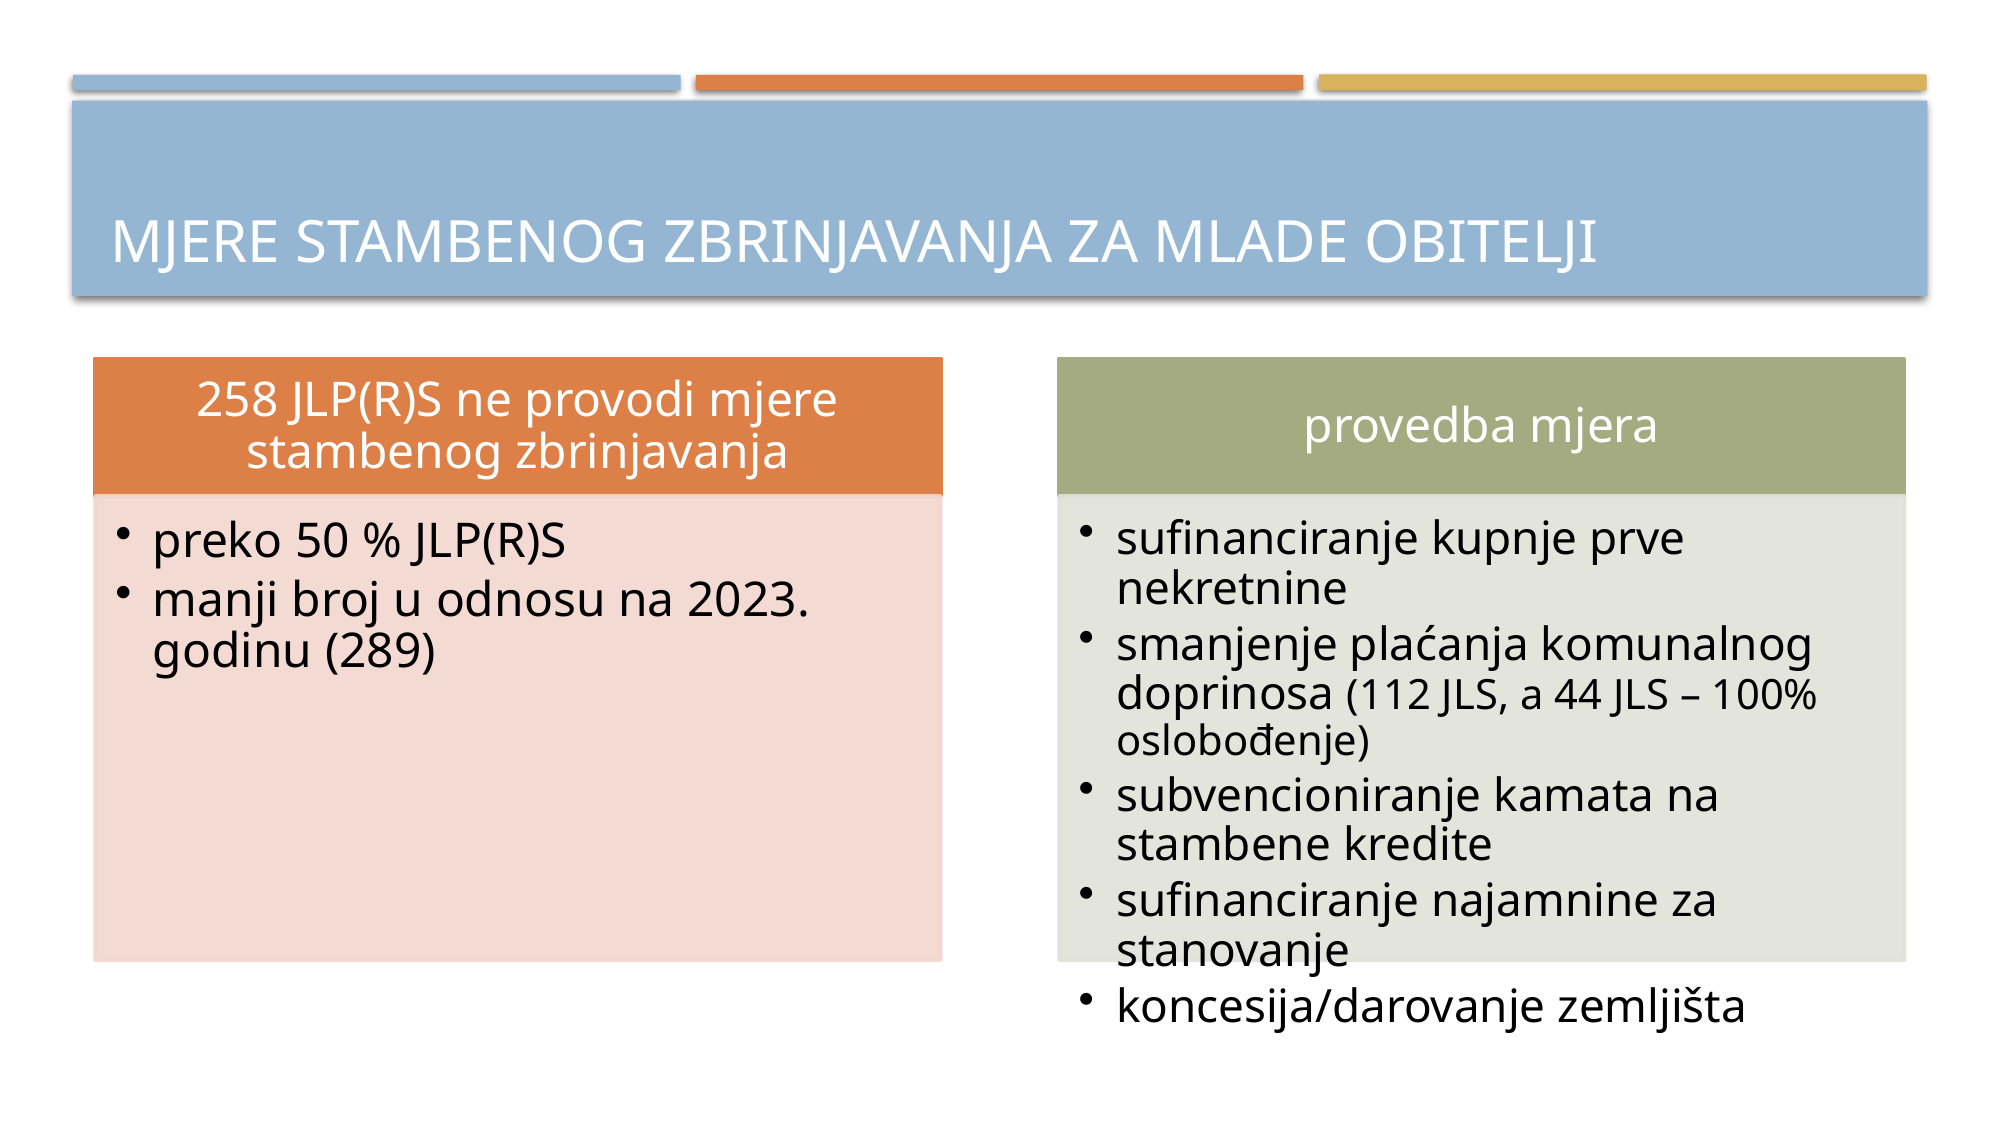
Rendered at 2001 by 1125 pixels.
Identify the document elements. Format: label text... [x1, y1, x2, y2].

title Mjere stambenog zbrinjavanja za mlade obitelji [95, 115, 1905, 282]
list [94, 357, 1906, 962]
